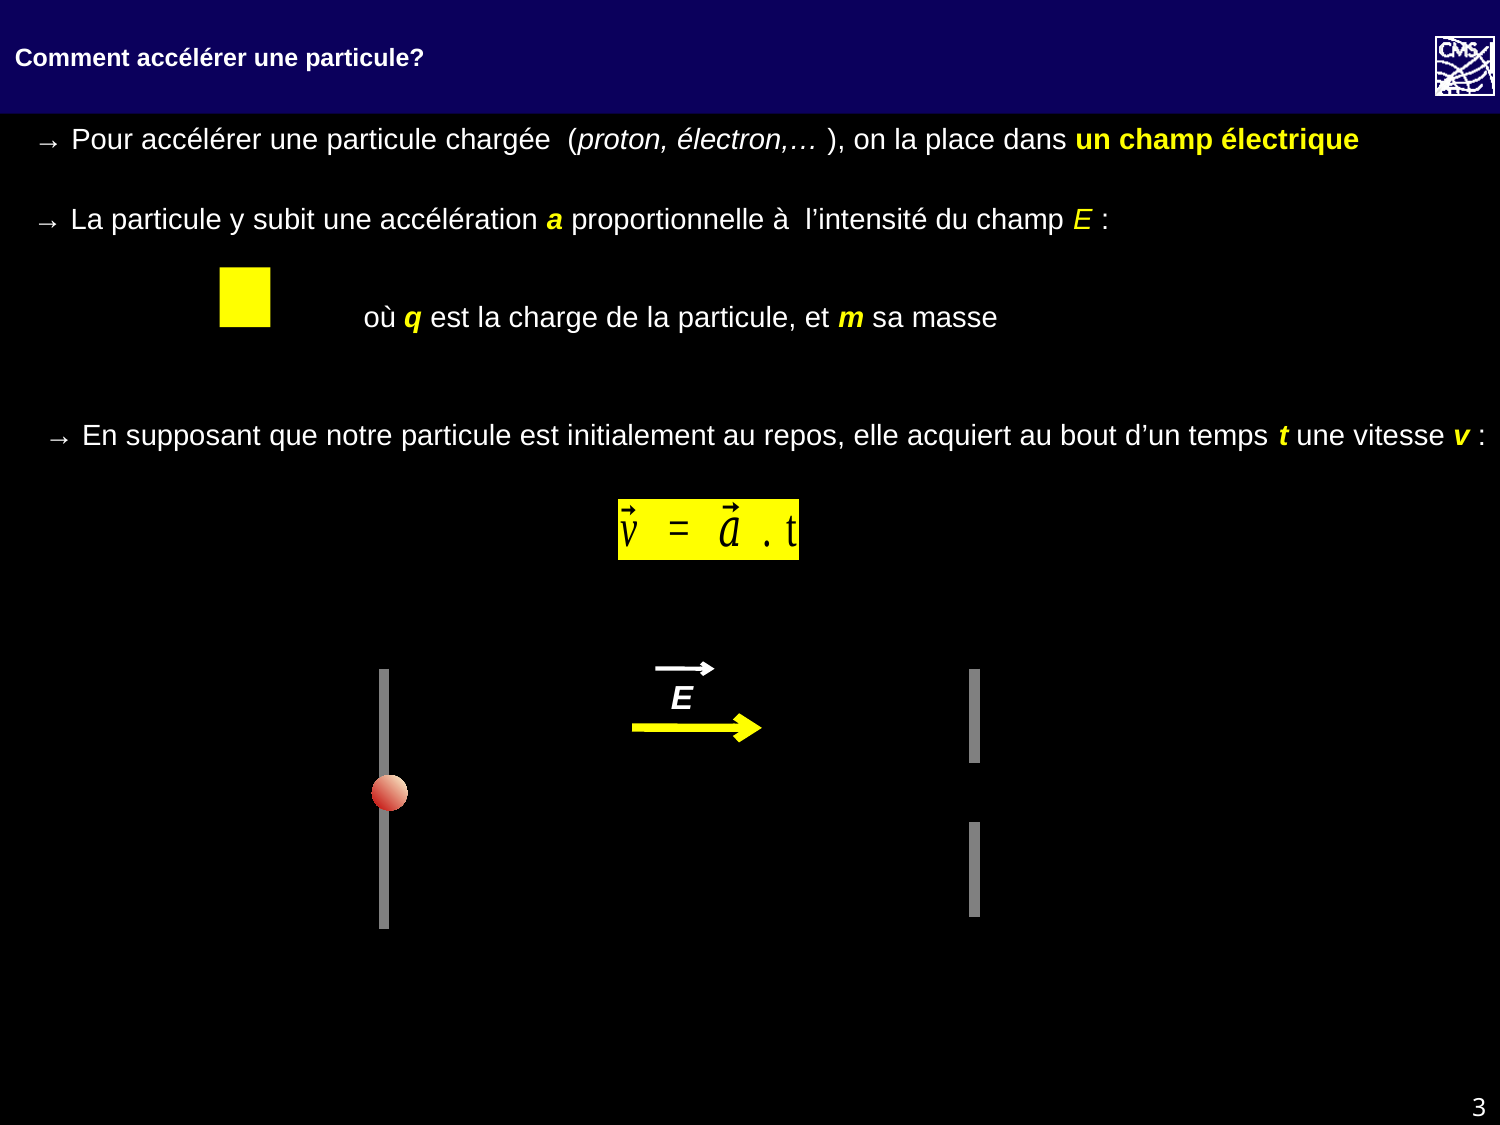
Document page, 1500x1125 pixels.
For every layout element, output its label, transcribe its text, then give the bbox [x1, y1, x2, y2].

text_box Comment accélérer une particule? [0, 0, 1500, 114]
text_box → En supposant que notre particule est initialement au repos, elle acquiert au bout d’un temps t une vitesse v : [29, 408, 1500, 459]
picture [1434, 36, 1495, 97]
text_box où q est la charge de la particule, et m sa masse [348, 290, 1022, 341]
text_box 3 [1452, 1084, 1500, 1125]
text_box → La particule y subit une accélération a proportionnelle à l’intensité du champ E : [18, 193, 1125, 243]
text_box [369, 776, 378, 809]
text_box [383, 668, 975, 929]
text_box → Pour accélérer une particule chargée (proton, électron,… ), on la place dans un champ électrique [18, 113, 1375, 164]
